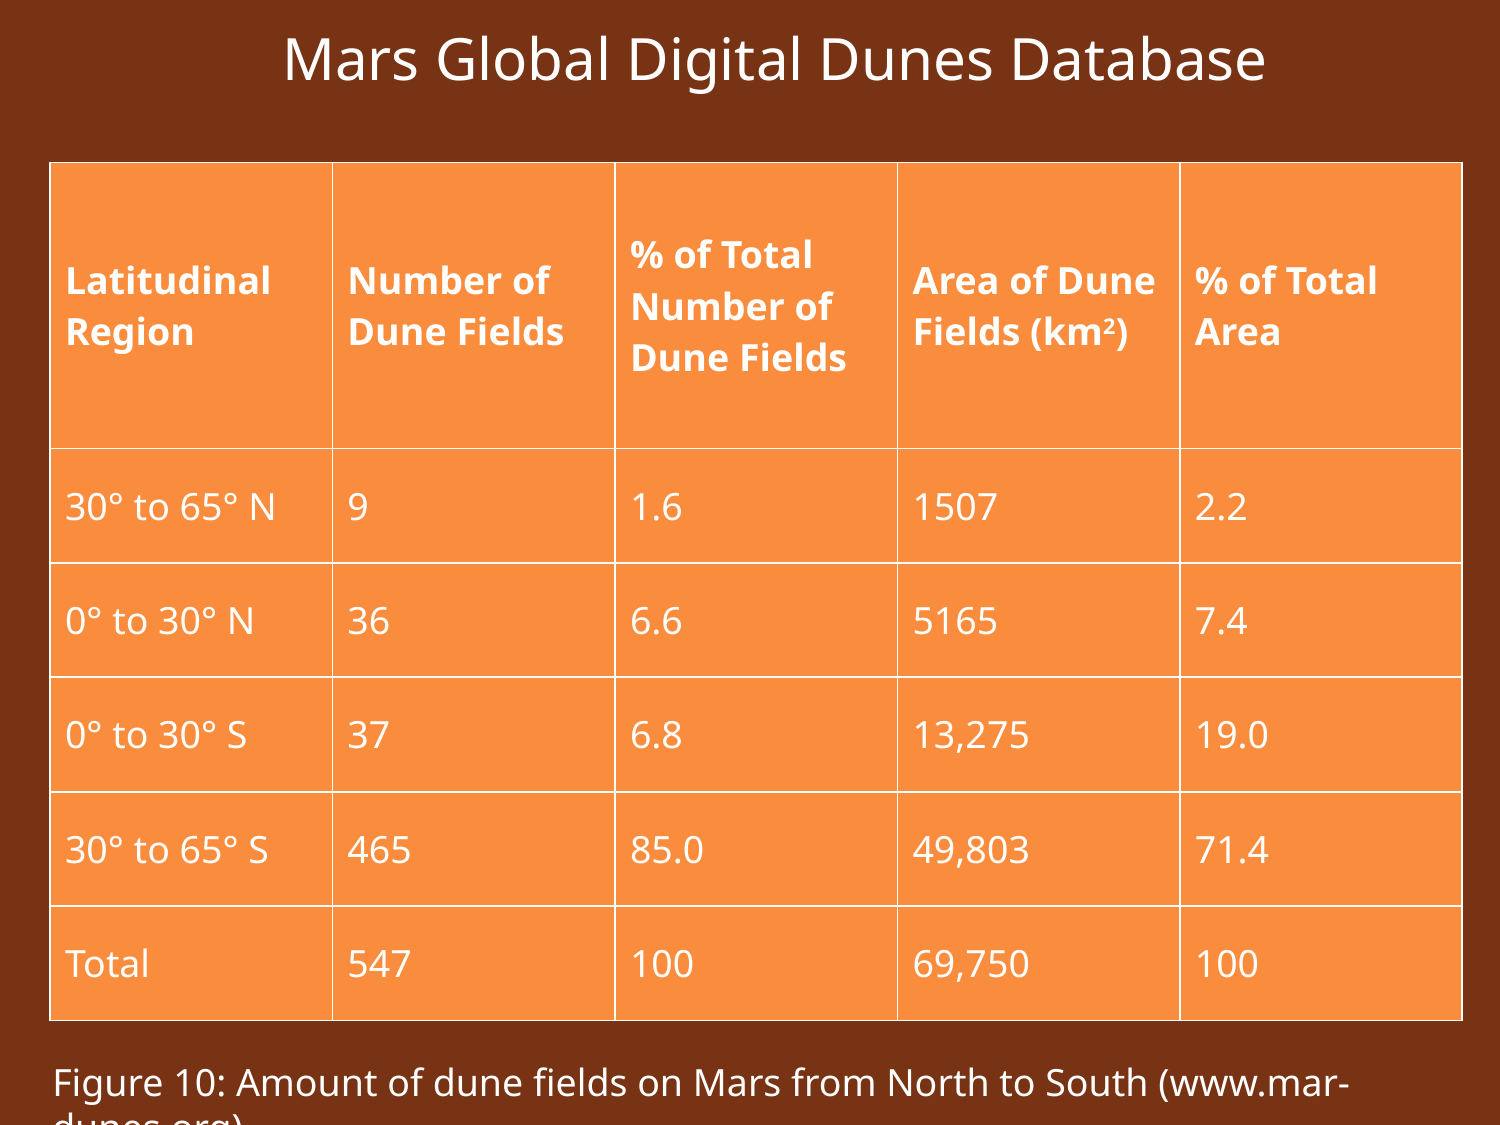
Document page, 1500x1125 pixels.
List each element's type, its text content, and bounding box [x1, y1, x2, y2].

text_box Figure 10: Amount of dune fields on Mars from North to South (www.mar-dunes.org) [37, 1051, 1500, 1125]
table_cell 13,275 [898, 678, 1179, 791]
table_cell 30° to 65° N [51, 449, 332, 562]
table_header % of Total Area [1181, 163, 1461, 448]
table_cell 69,750 [898, 907, 1179, 1020]
table_cell 100 [1181, 907, 1461, 1020]
table_cell 37 [333, 678, 614, 791]
table_cell Total [51, 907, 332, 1020]
table_cell 6.8 [616, 678, 897, 791]
table_cell 49,803 [898, 793, 1179, 905]
table_cell 465 [333, 793, 614, 905]
table_cell 9 [333, 449, 614, 562]
table_cell 85.0 [616, 793, 897, 905]
table_header Number of Dune Fields [333, 163, 614, 448]
text_box Mars Global Digital Dunes Database [200, 14, 1350, 99]
table_cell 19.0 [1181, 678, 1461, 791]
table_cell 1507 [898, 449, 1179, 562]
table_header Latitudinal Region [51, 163, 332, 448]
table_header Area of Dune Fields (km2) [898, 163, 1179, 448]
table_cell 0° to 30° S [51, 678, 332, 791]
table_cell 100 [616, 907, 897, 1020]
table_cell 0° to 30° N [51, 564, 332, 676]
table_cell 7.4 [1181, 564, 1461, 676]
table_cell 2.2 [1181, 449, 1461, 562]
table_cell 5165 [898, 564, 1179, 676]
table_cell 36 [333, 564, 614, 676]
table_cell 547 [333, 907, 614, 1020]
table_header % of Total Number of Dune Fields [616, 163, 897, 448]
table_cell 6.6 [616, 564, 897, 676]
table_cell 1.6 [635, 494, 643, 519]
table_cell 30° to 65° S [51, 793, 332, 905]
table_cell 71.4 [1181, 793, 1461, 905]
